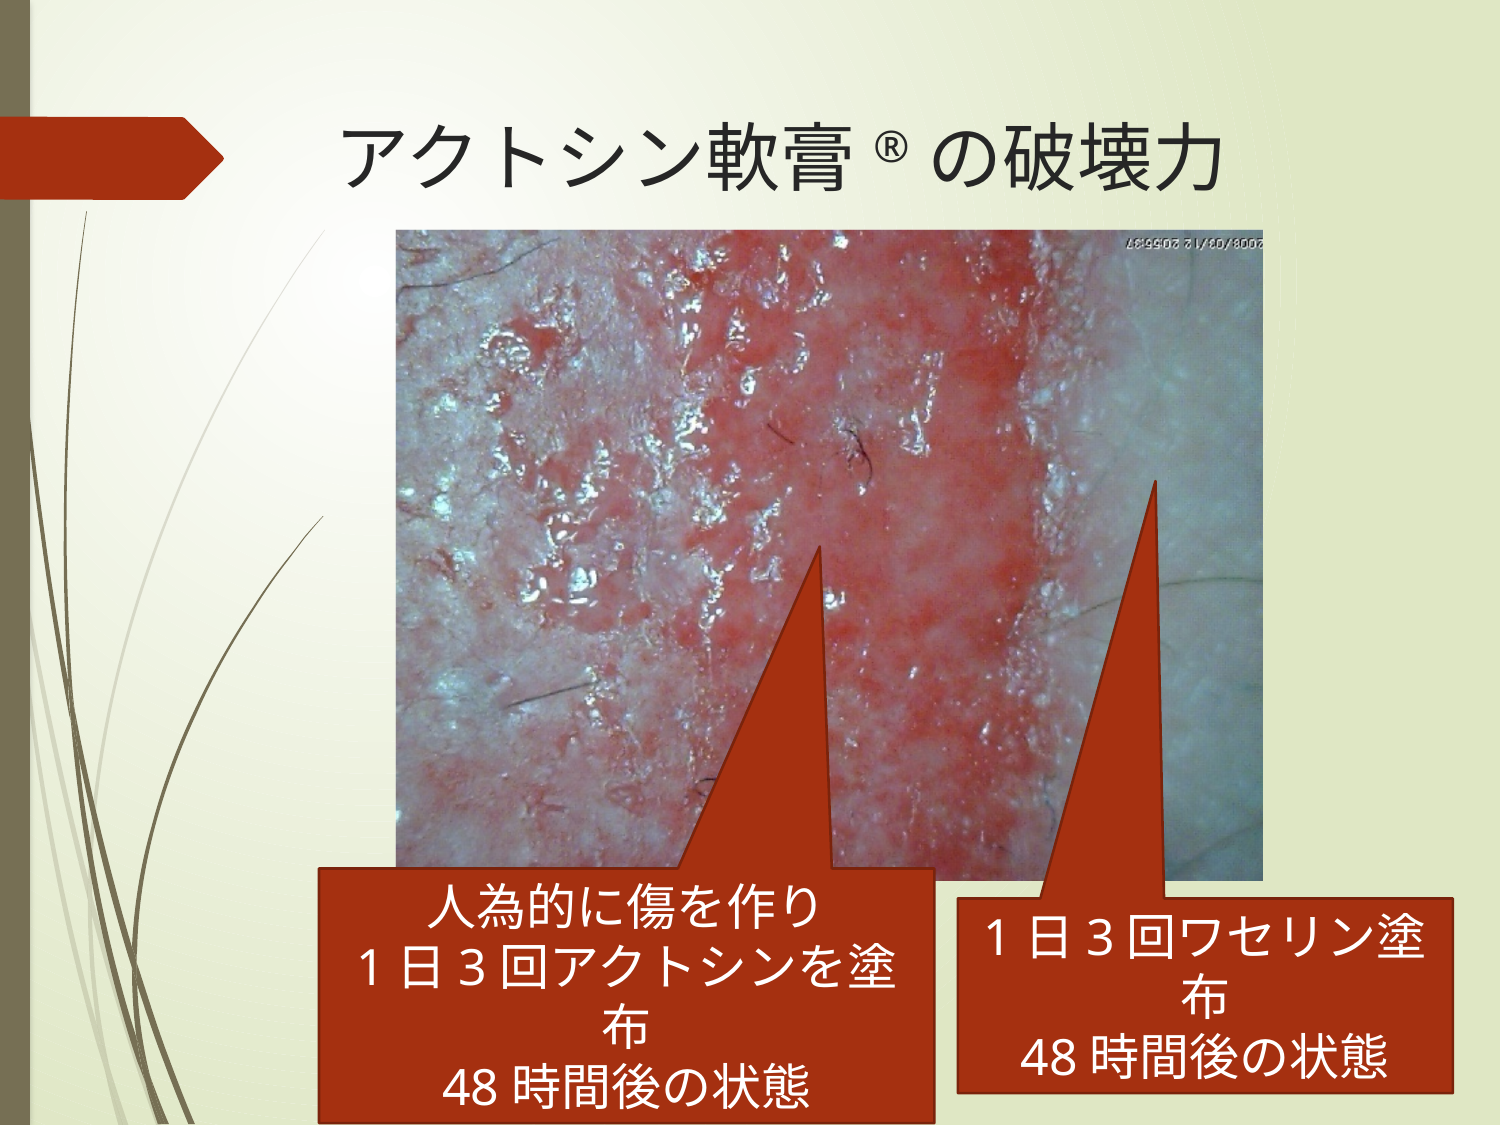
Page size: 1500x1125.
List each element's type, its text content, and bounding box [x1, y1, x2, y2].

picture [397, 120, 1263, 897]
title アクトシン軟膏®の破壊力 [319, 102, 1400, 313]
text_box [318, 897, 1454, 1095]
